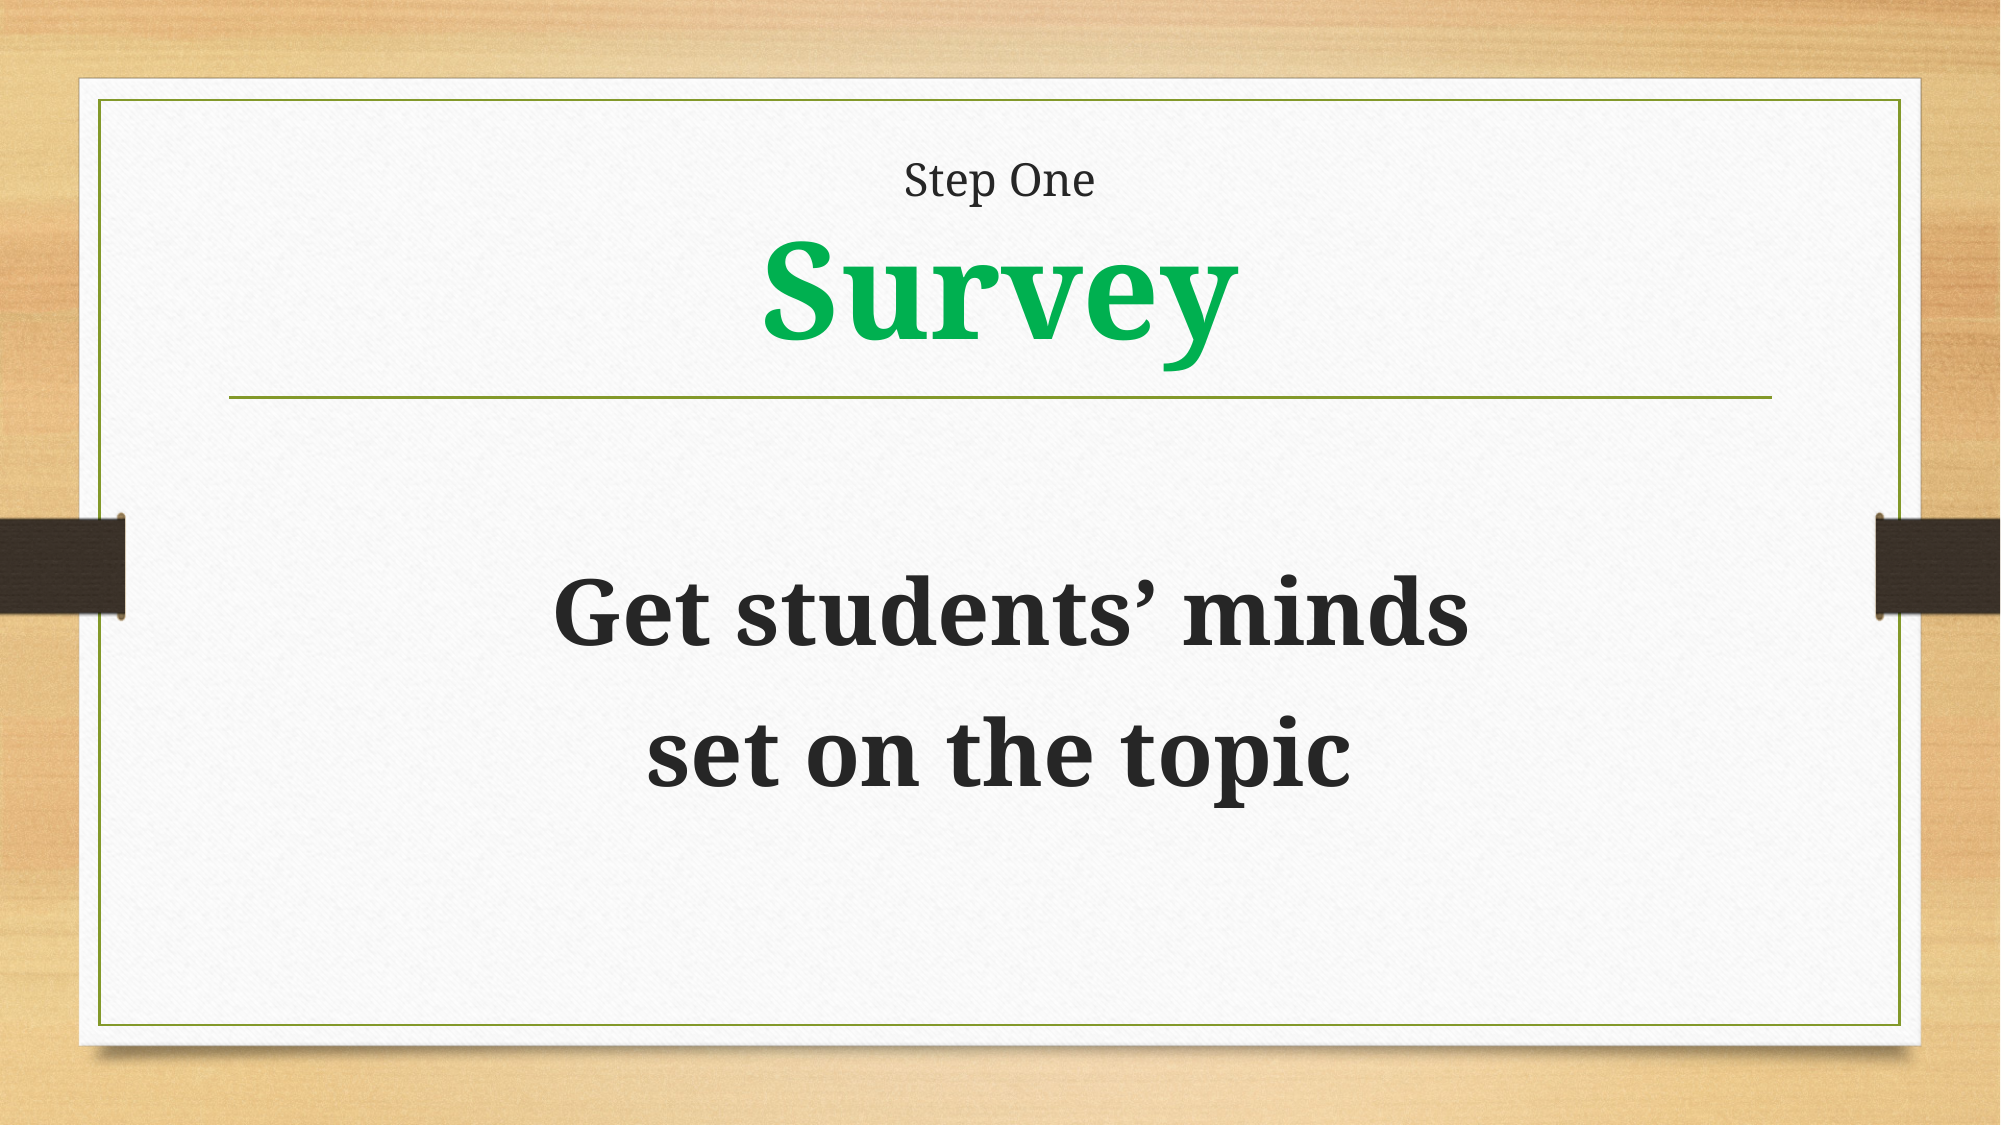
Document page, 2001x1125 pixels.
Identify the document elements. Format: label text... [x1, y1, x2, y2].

list Get students’ minds set on the topic [212, 546, 1788, 964]
title Step One Survey [212, 142, 1788, 375]
picture [0, 0, 2001, 1125]
